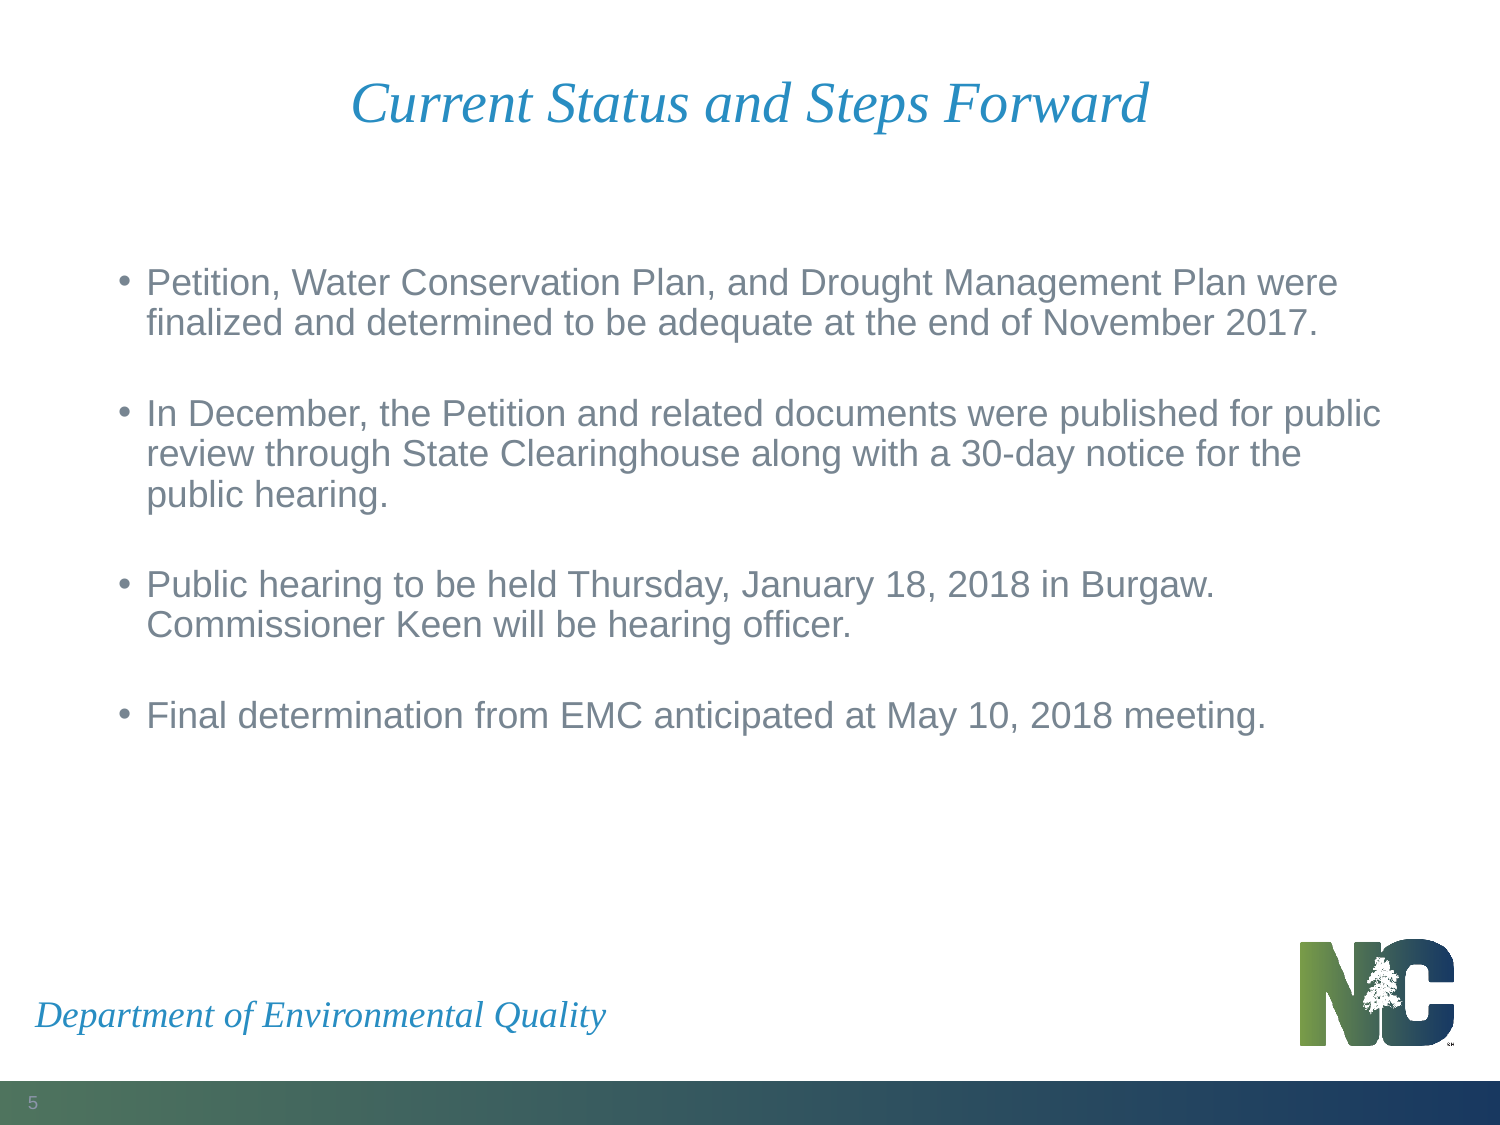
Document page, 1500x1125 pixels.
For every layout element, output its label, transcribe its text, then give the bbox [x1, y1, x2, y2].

title Current Status and Steps Forward [103, 16, 1397, 191]
text_box Department of Environmental Quality [20, 984, 636, 1046]
list Petition, Water Conservation Plan, and Drought Management Plan were finalized and determined to be adequate at the end of November 2017. In December, the Petition and related documents were published for public review through State Clearinghouse along with a 30-day notice for the public hearing. Public hearing to be held Thursday, January 18, 2018 in Burgaw. Commissioner Keen will be hearing officer. Final determination from EMC anticipated at May 10, 2018 meeting. [103, 255, 1397, 934]
slide_number 5 [12, 1091, 351, 1114]
picture [1300, 939, 1454, 1046]
